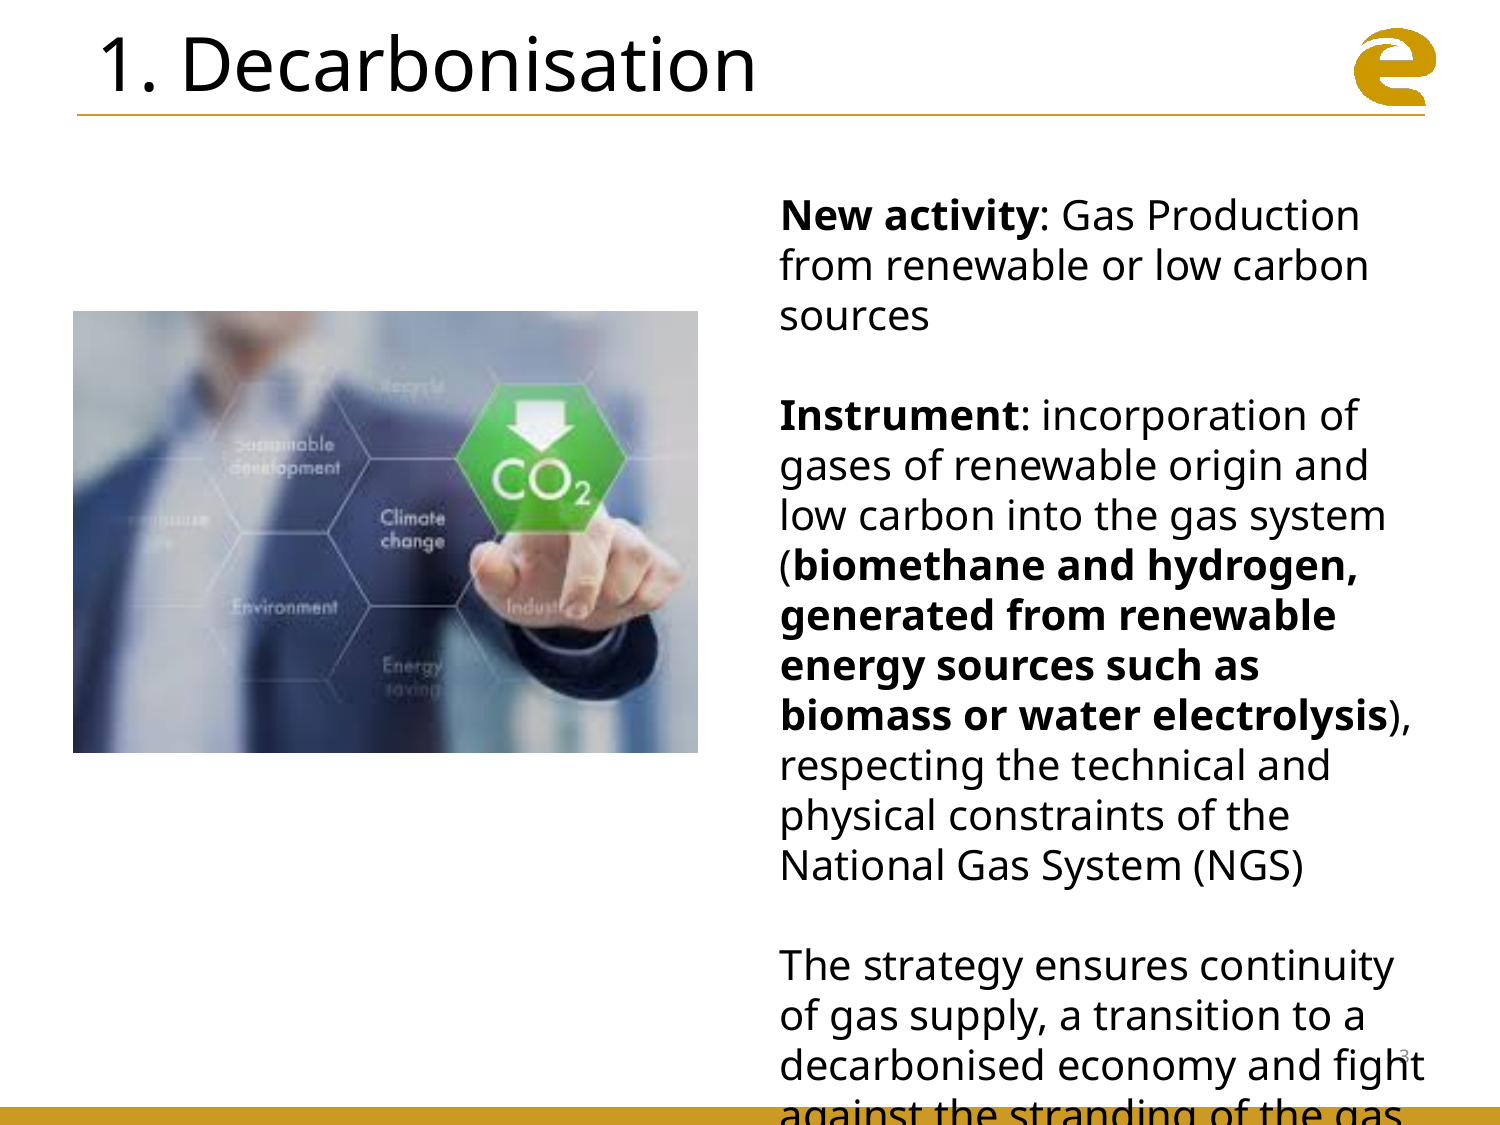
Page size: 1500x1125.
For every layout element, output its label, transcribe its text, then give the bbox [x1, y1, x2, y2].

title 1. Decarbonisation [81, 13, 1369, 116]
picture [73, 311, 698, 753]
text_box New activity: Gas Production from renewable or low carbon sources Instrument: incorporation of gases of renewable origin and low carbon into the gas system (biomethane and hydrogen, generated from renewable energy sources such as biomass or water electrolysis), respecting the technical and physical constraints of the National Gas System (NGS) The strategy ensures continuity of gas supply, a transition to a decarbonised economy and fight against the stranding of the gas network [765, 181, 1455, 1125]
picture [1369, 28, 1436, 106]
